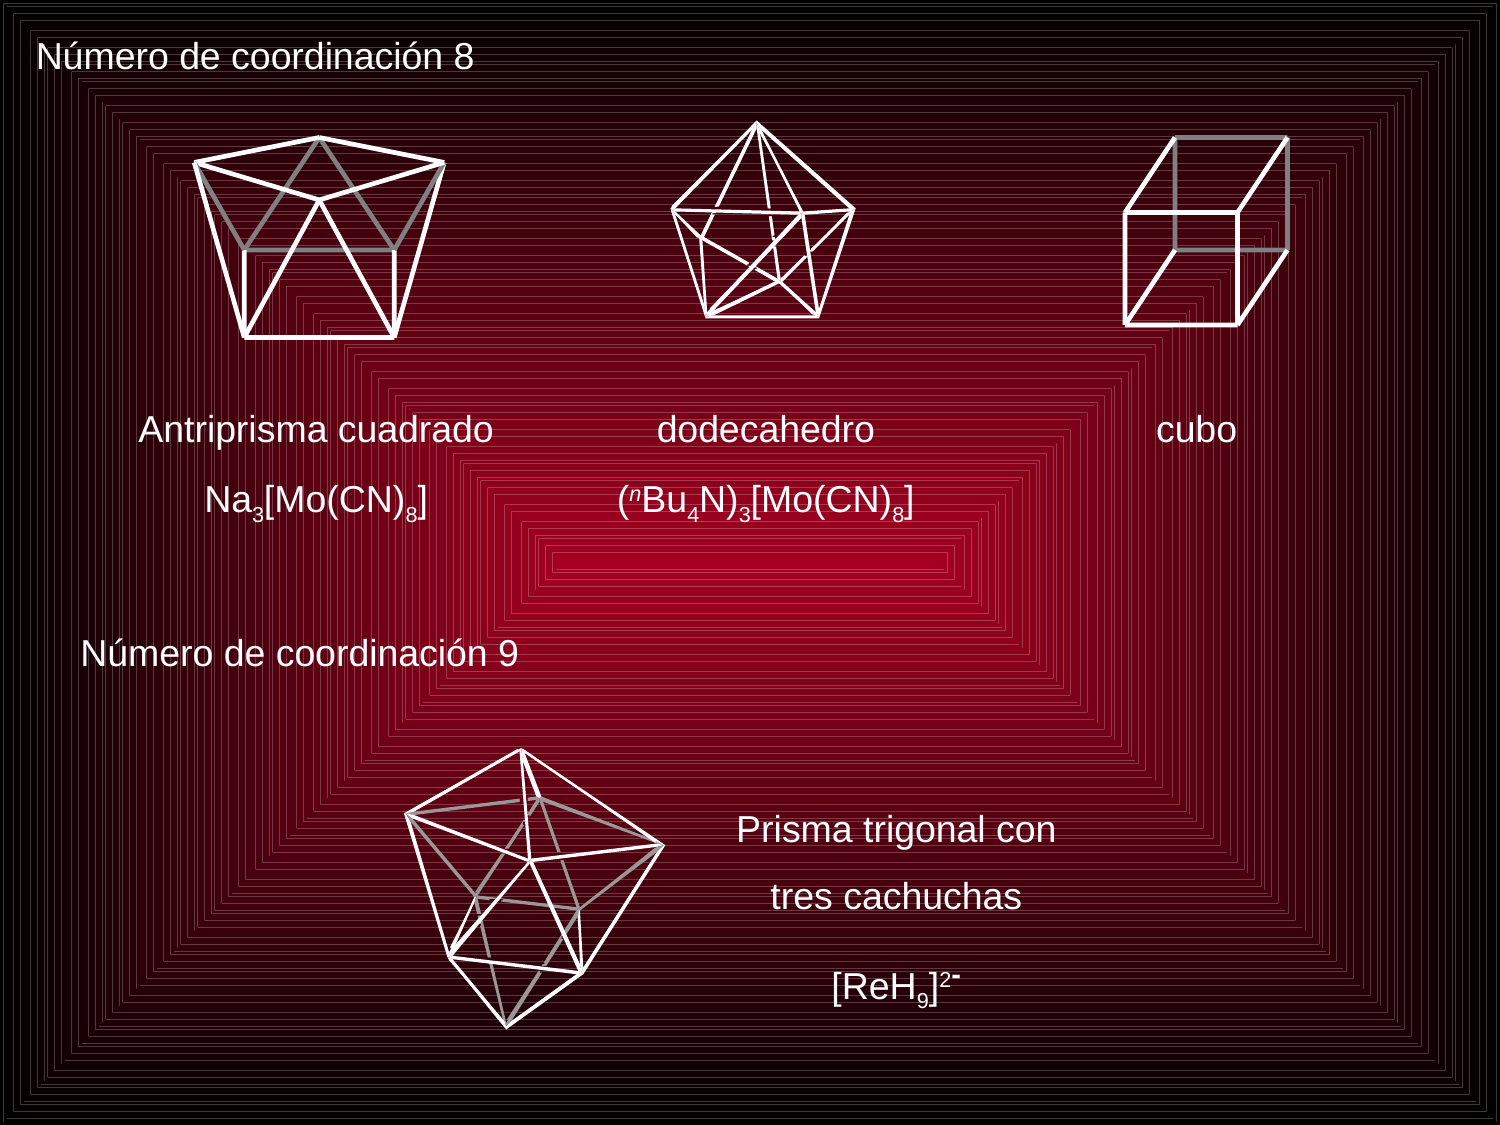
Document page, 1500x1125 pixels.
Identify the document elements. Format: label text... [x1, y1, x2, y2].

picture [662, 112, 866, 329]
text_box Número de coordinación 9 [65, 621, 534, 682]
text_box Prisma trigonal con tres cachuchas [ReH9]2- [721, 774, 1072, 1021]
text_box cubo [1141, 375, 1252, 458]
text_box dodecahedro (nBu4N)3[Mo(CN)8] [602, 374, 930, 534]
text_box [1124, 137, 1288, 326]
picture [395, 739, 676, 1040]
text_box Antriprisma cuadrado Na3[Mo(CN)8] [123, 374, 509, 534]
text_box Número de coordinación 8 [21, 24, 490, 85]
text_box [194, 137, 445, 338]
